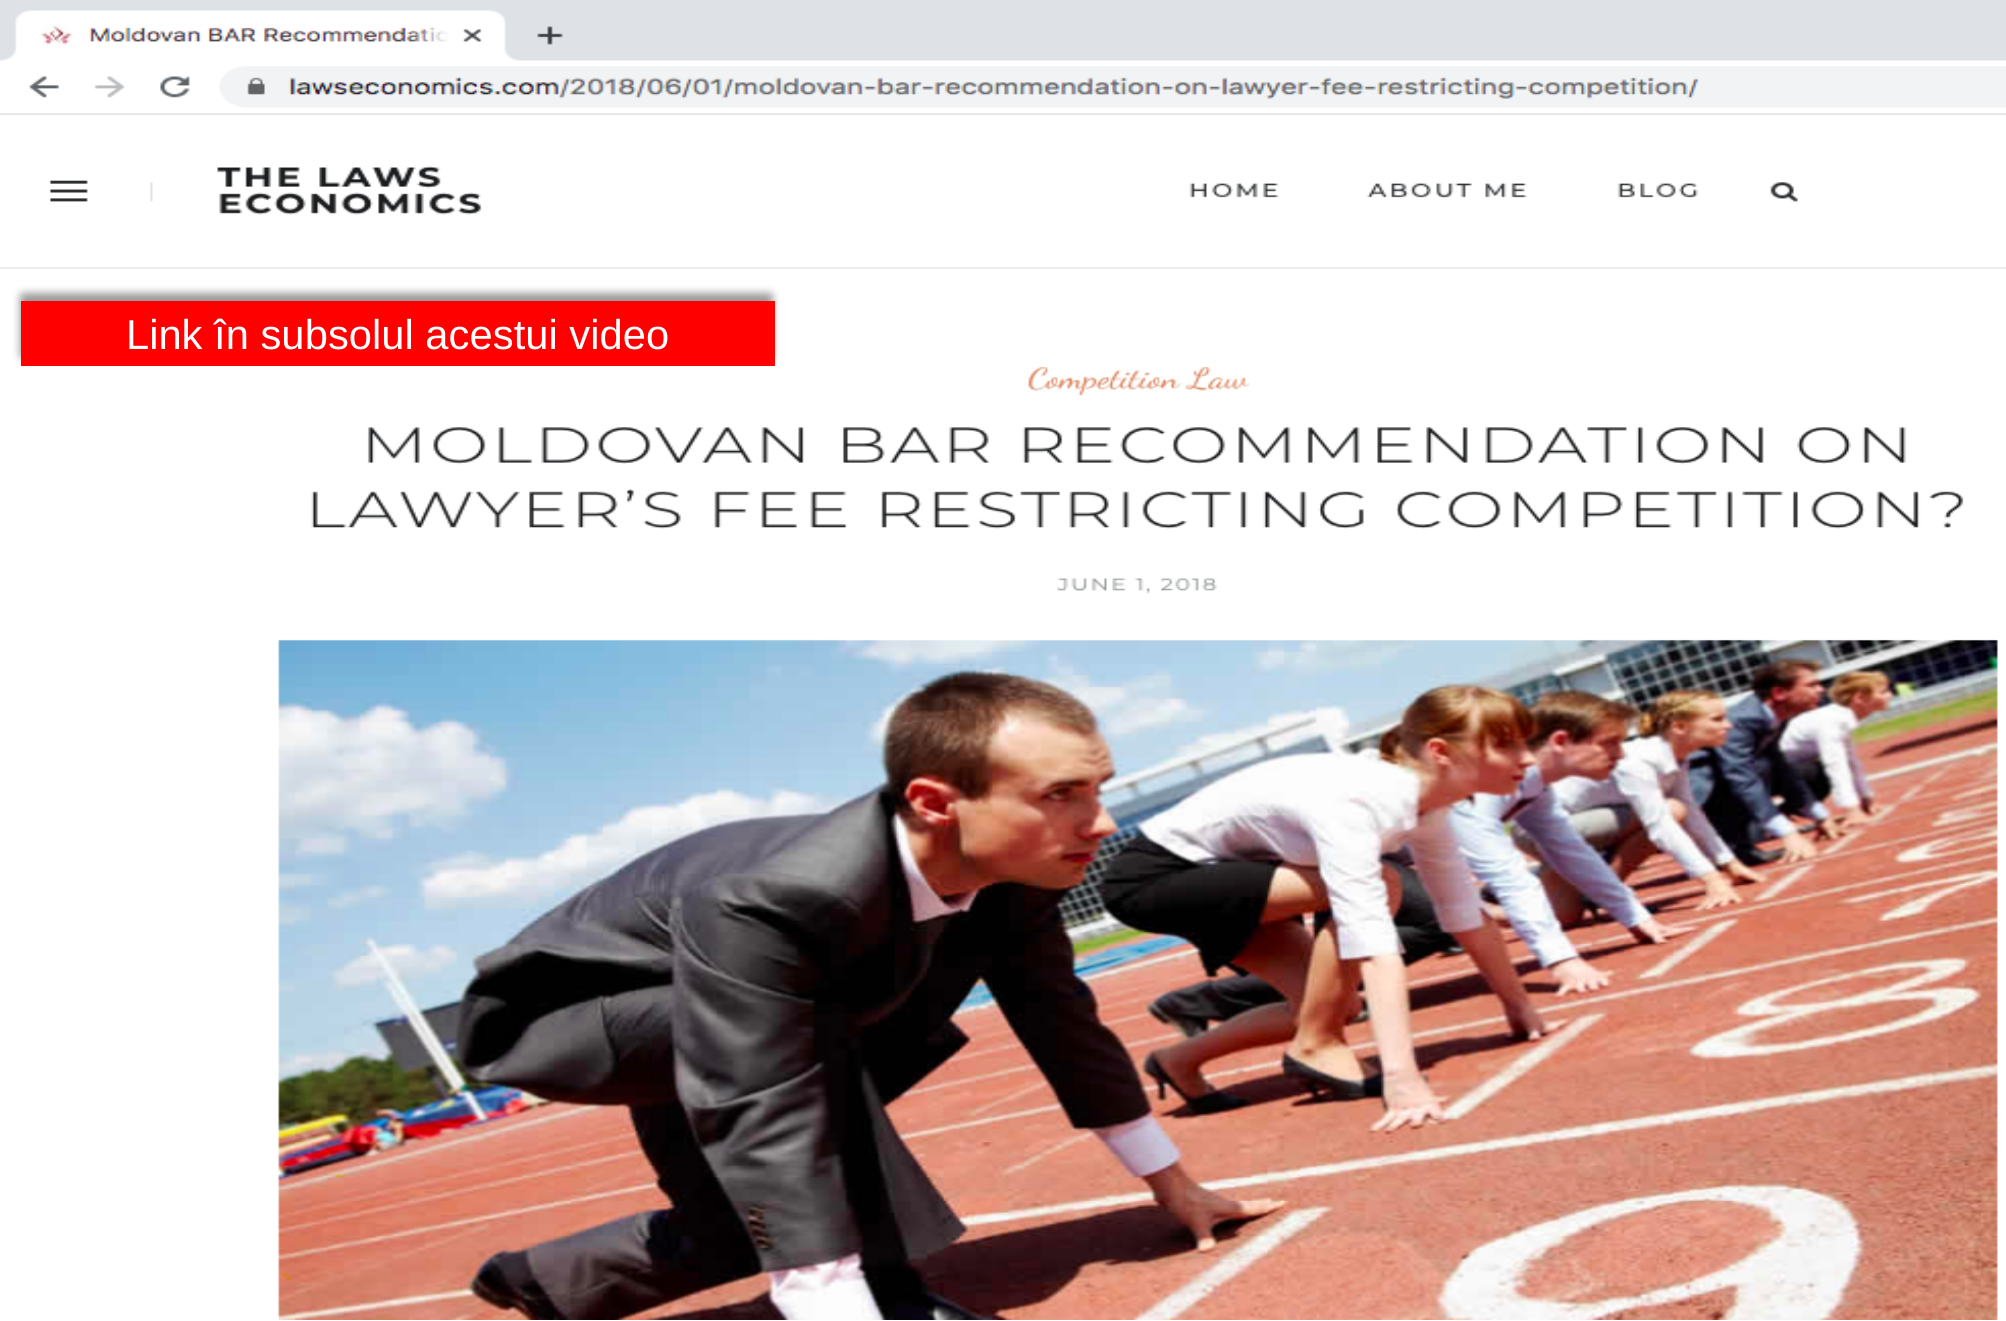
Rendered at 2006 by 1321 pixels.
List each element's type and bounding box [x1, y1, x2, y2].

text_box [0, 0, 2006, 1321]
